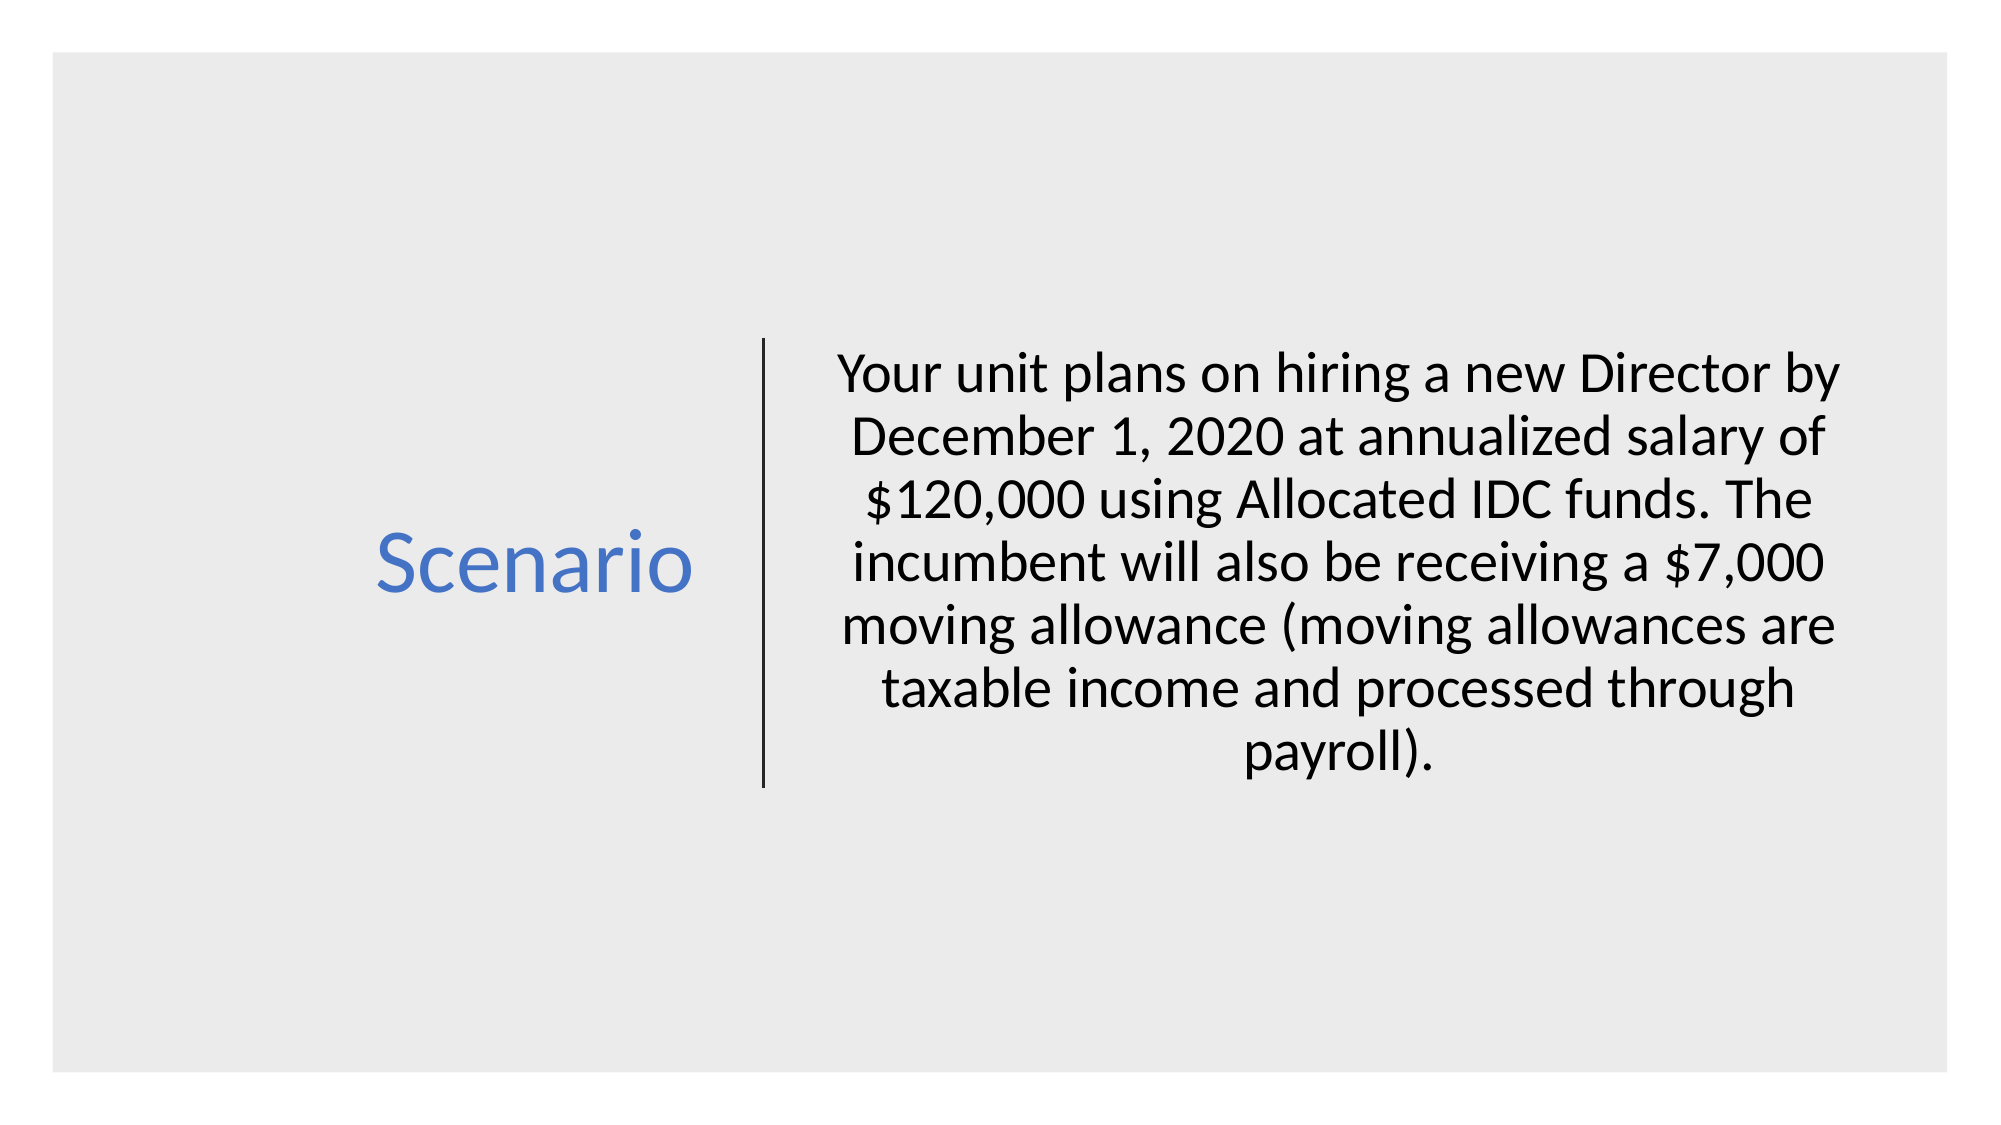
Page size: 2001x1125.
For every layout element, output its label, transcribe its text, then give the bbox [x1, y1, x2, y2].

title Scenario [137, 158, 711, 967]
text_box [52, 52, 1948, 1073]
list Your unit plans on hiring a new Director by December 1, 2020 at annualized salary of $120,000 using Allocated IDC funds. The incumbent will also be receiving a $7,000 moving allowance (moving allowances are taxable income and processed through payroll). [816, 158, 1863, 967]
